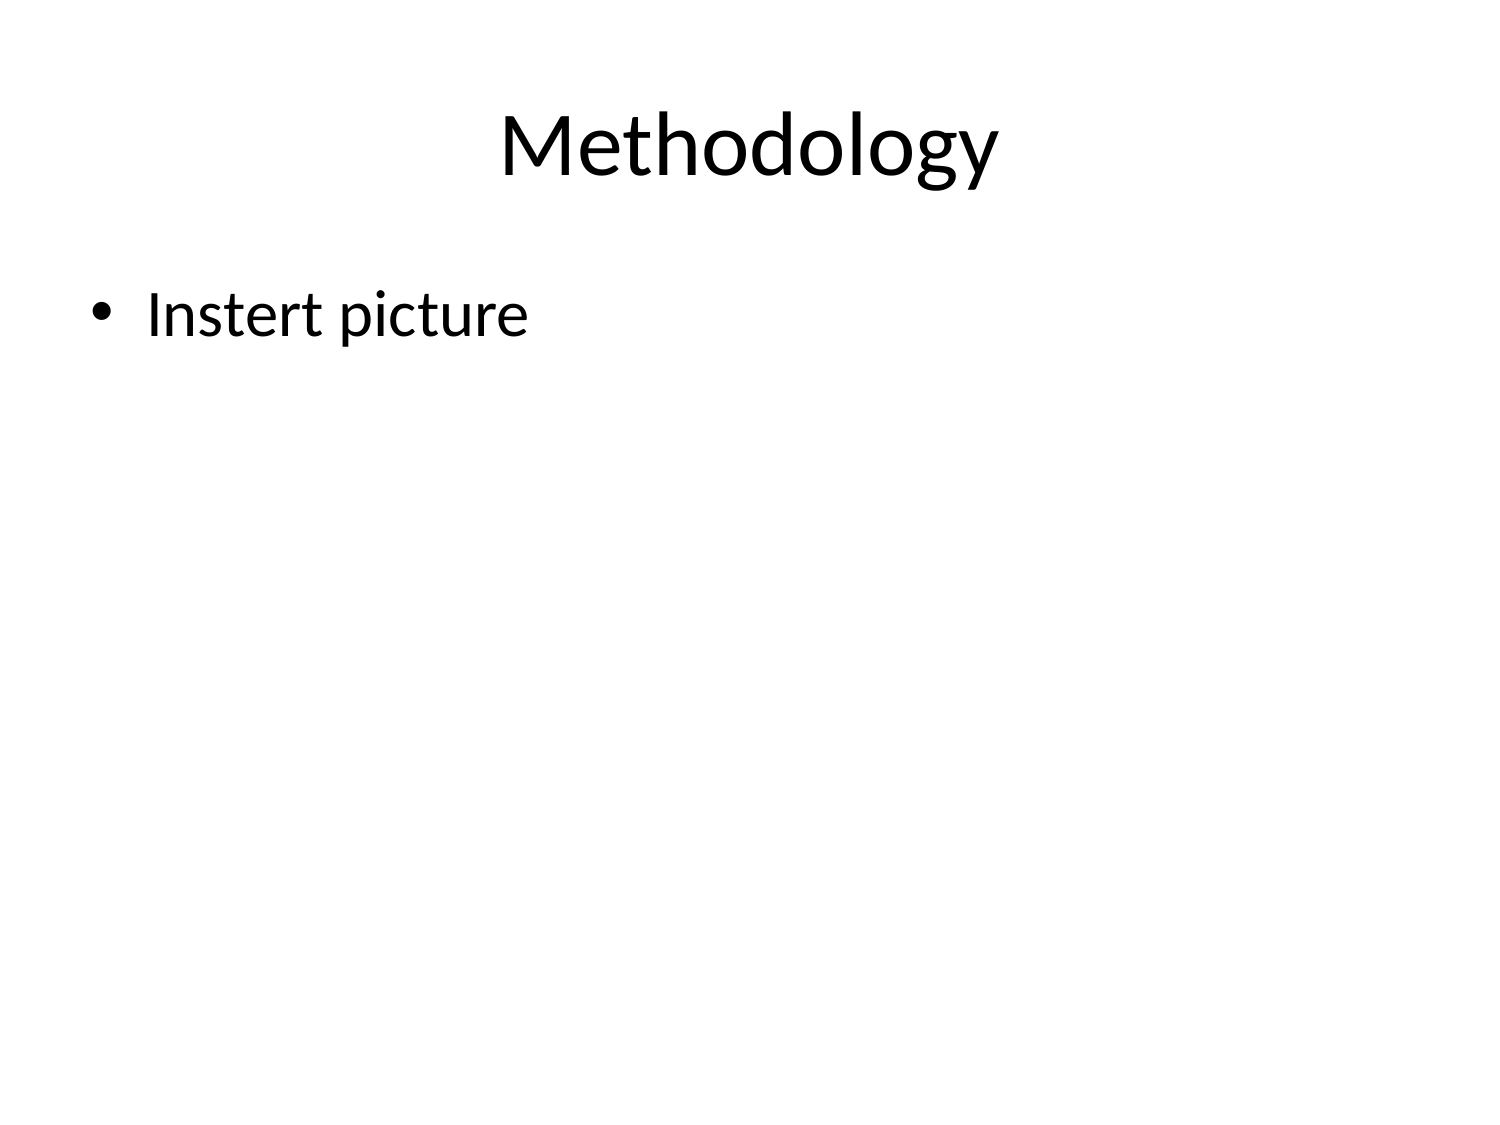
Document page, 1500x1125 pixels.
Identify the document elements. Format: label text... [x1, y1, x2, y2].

list Instert picture [75, 262, 1425, 1005]
title Methodology [75, 45, 1425, 233]
